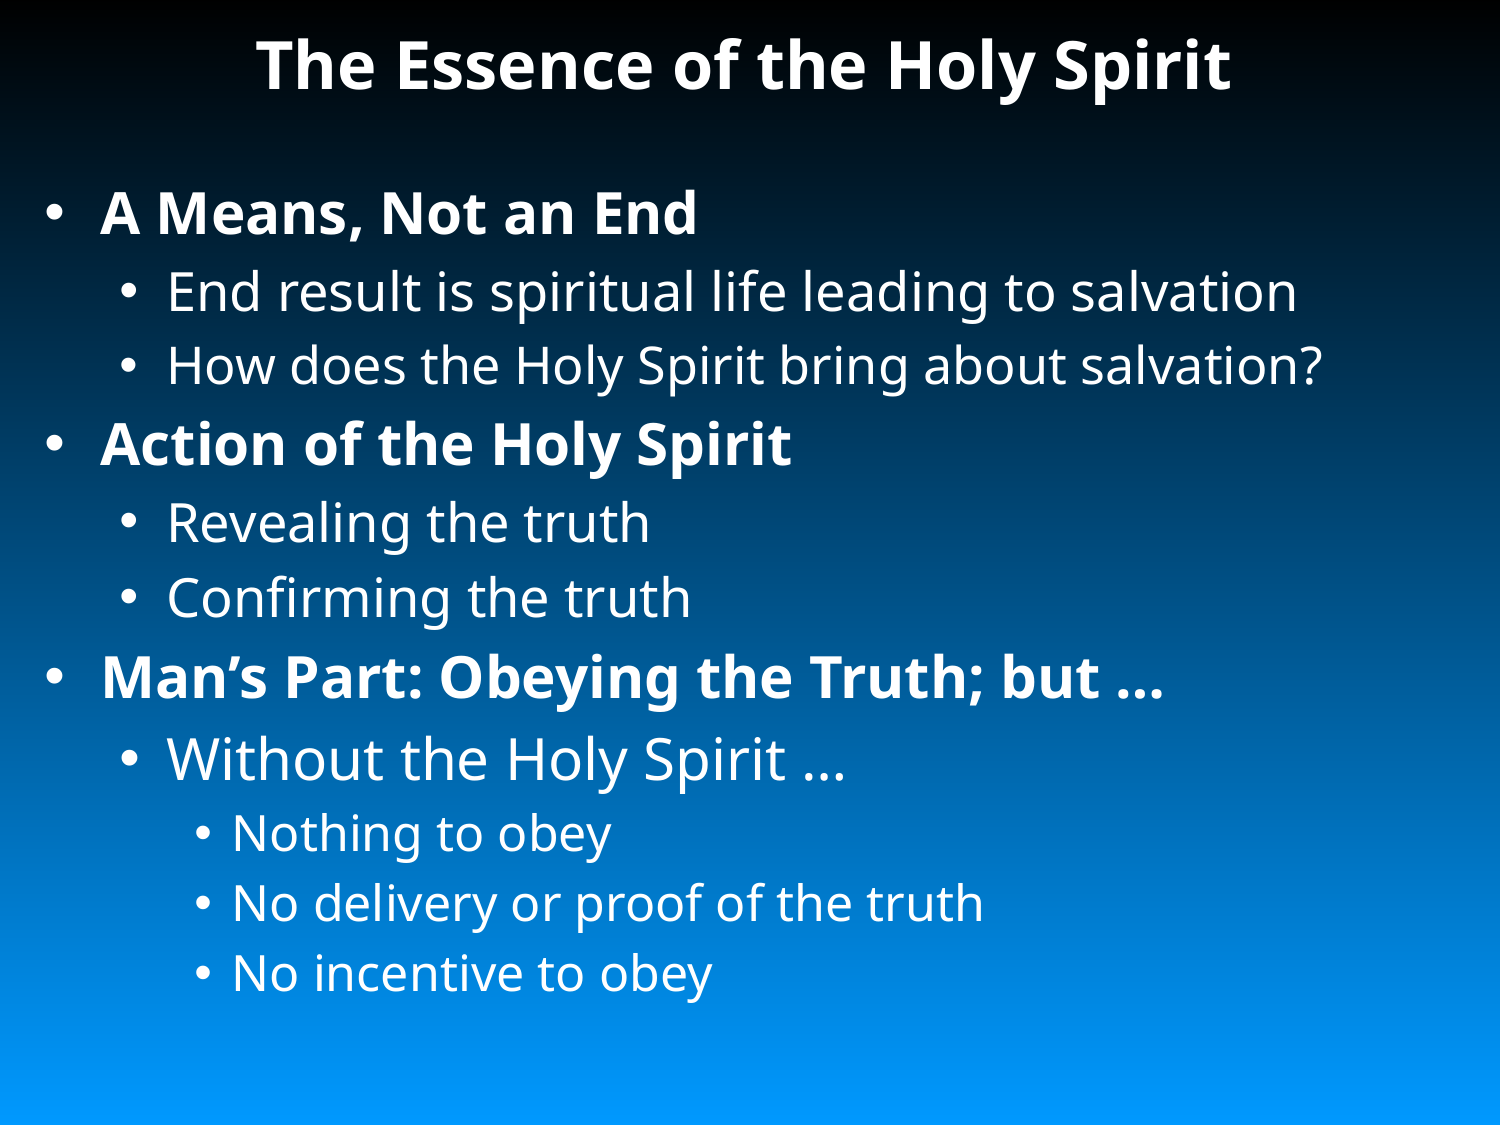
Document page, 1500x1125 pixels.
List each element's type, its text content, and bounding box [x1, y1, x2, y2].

list A Means, Not an End End result is spiritual life leading to salvation How does the Holy Spirit bring about salvation? Action of the Holy Spirit Revealing the truth Confirming the truth Man’s Part: Obeying the Truth; but … Without the Holy Spirit … Nothing to obey No delivery or proof of the truth No incentive to obey [29, 169, 1471, 911]
title The Essence of the Holy Spirit [70, 5, 1418, 120]
